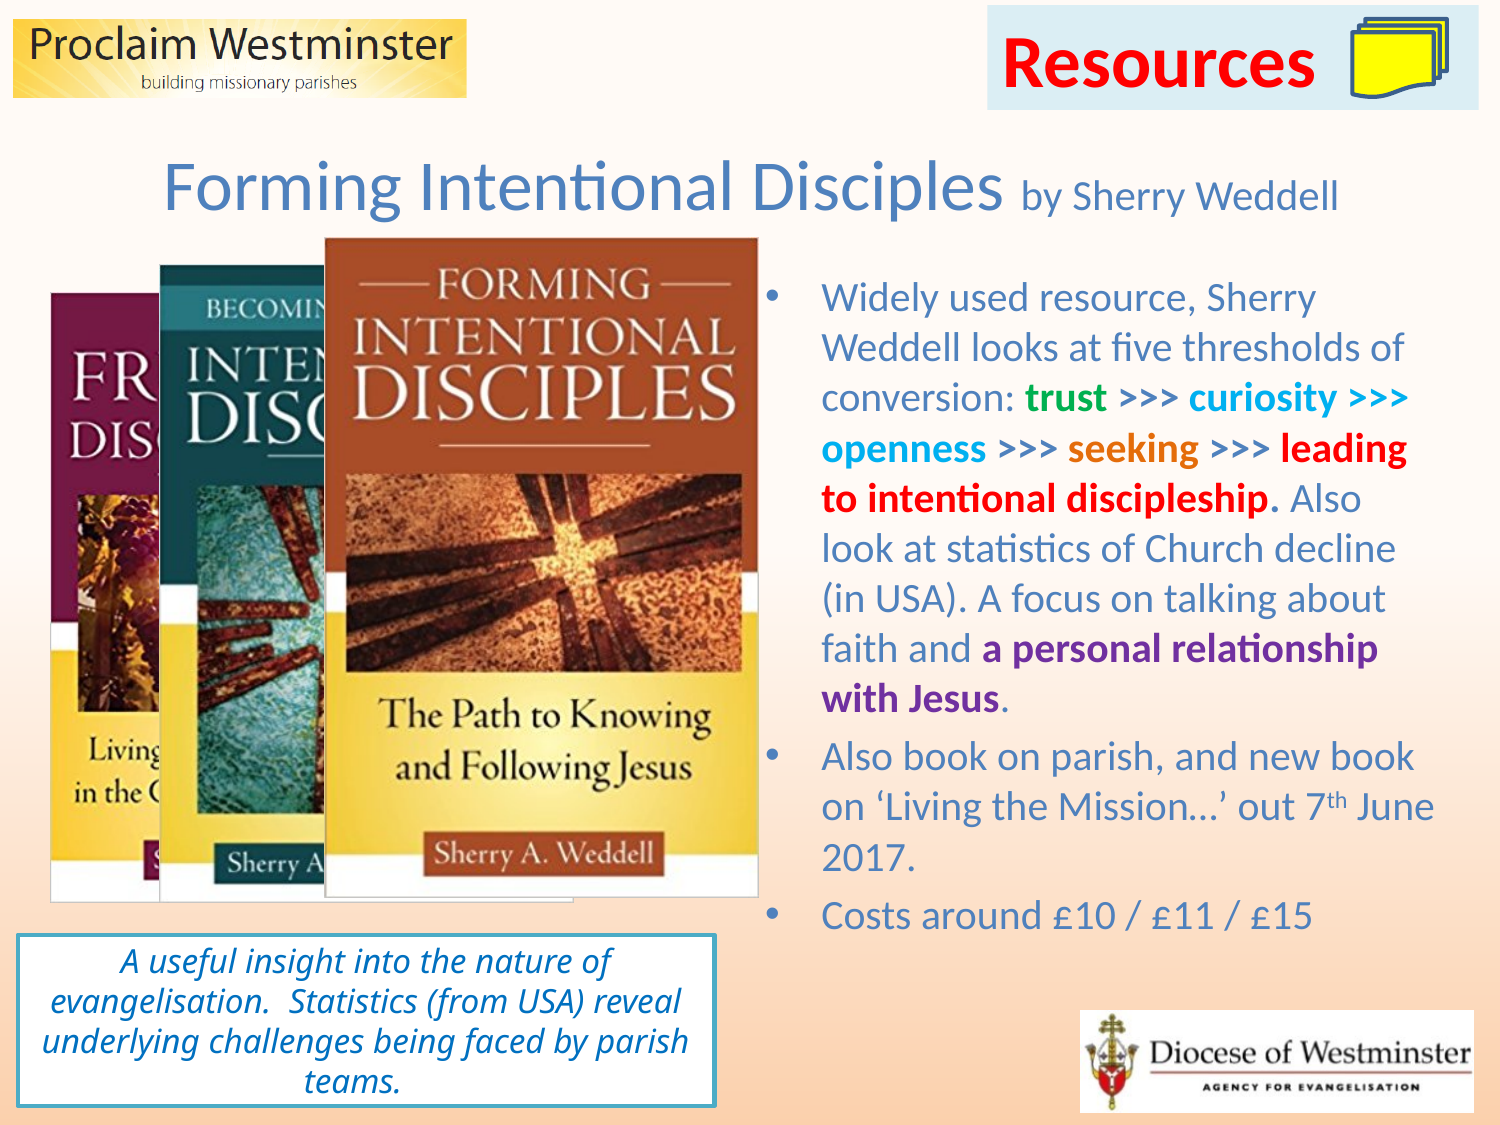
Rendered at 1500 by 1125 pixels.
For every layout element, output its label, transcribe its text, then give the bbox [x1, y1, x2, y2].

picture [50, 264, 574, 904]
picture [1080, 1010, 1474, 1113]
list Widely used resource, Sherry Weddell looks at five thresholds of conversion: trust >>> curiosity >>> openness >>> seeking >>> leading to intentional discipleship. Also look at statistics of Church decline (in USA). A focus on talking about faith and a personal relationship with Jesus. Also book on parish, and new book on ‘Living the Mission…’ out 7th June 2017. Costs around £10 / £11 / £15 [750, 262, 1459, 1005]
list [324, 237, 759, 898]
picture [13, 19, 467, 98]
text_box A useful insight into the nature of evangelisation. Statistics (from USA) reveal underlying challenges being faced by parish teams. [16, 933, 717, 1108]
title Forming Intentional Disciples by Sherry Weddell [76, 113, 1427, 250]
